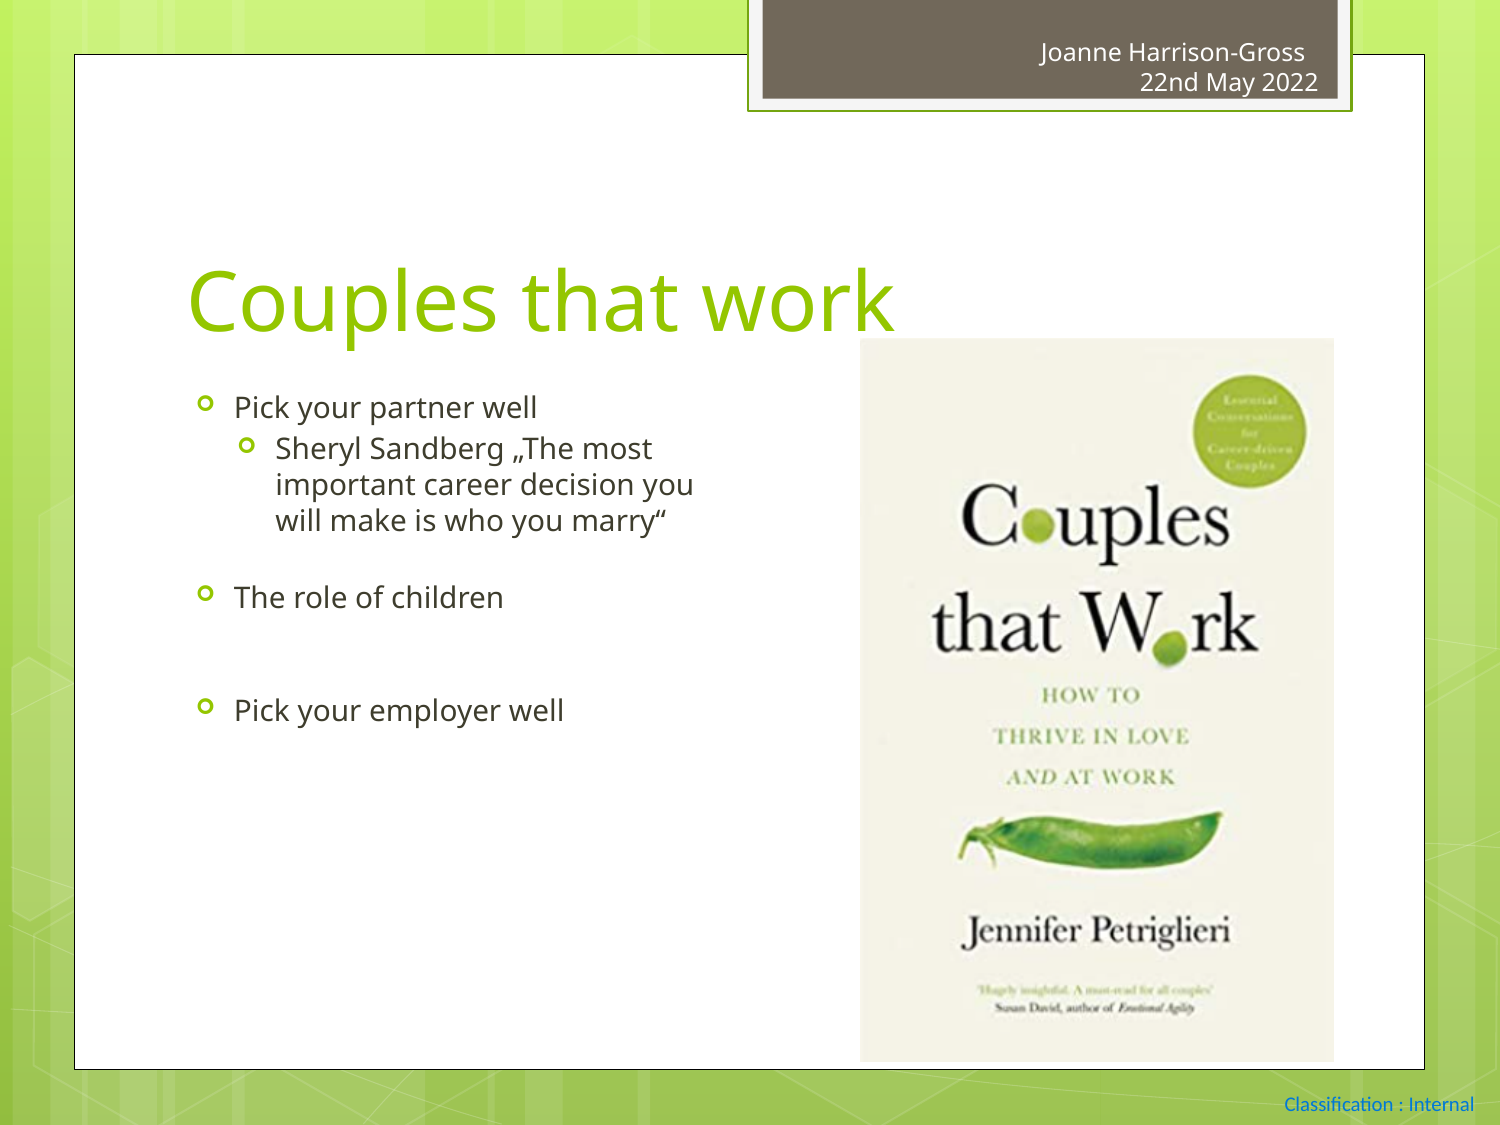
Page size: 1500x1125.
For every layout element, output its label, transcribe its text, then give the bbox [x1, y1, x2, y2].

picture [860, 337, 1335, 1062]
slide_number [983, 36, 1334, 97]
title Couples that work [171, 168, 1324, 357]
list Pick your partner well Sheryl Sandberg „The most important career decision you will make is who you marry“ The role of children Pick your employer well [171, 381, 854, 957]
